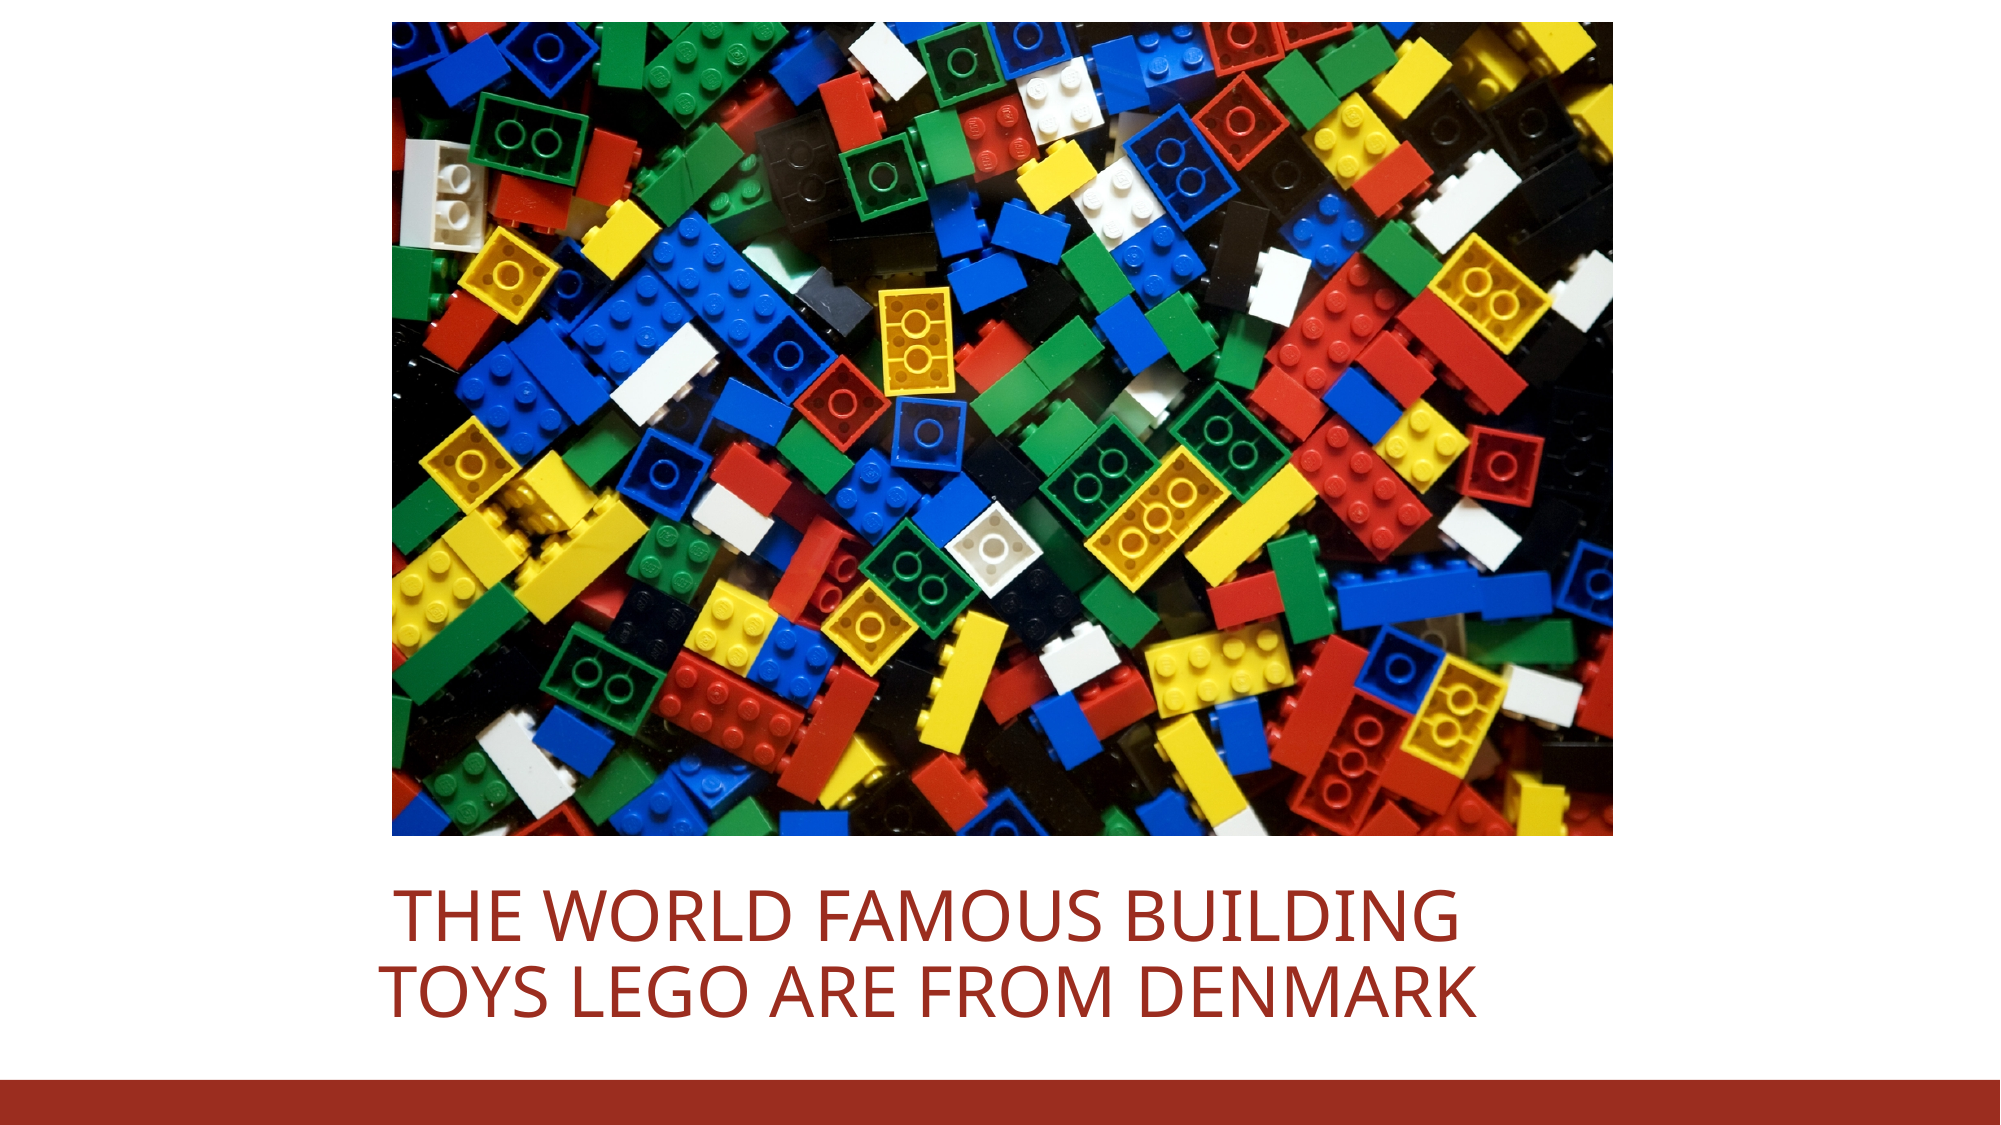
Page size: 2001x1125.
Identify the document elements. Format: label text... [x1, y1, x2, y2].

title The world famous building toys Lego are from Denmark [178, 852, 1679, 1041]
picture [392, 22, 1613, 836]
